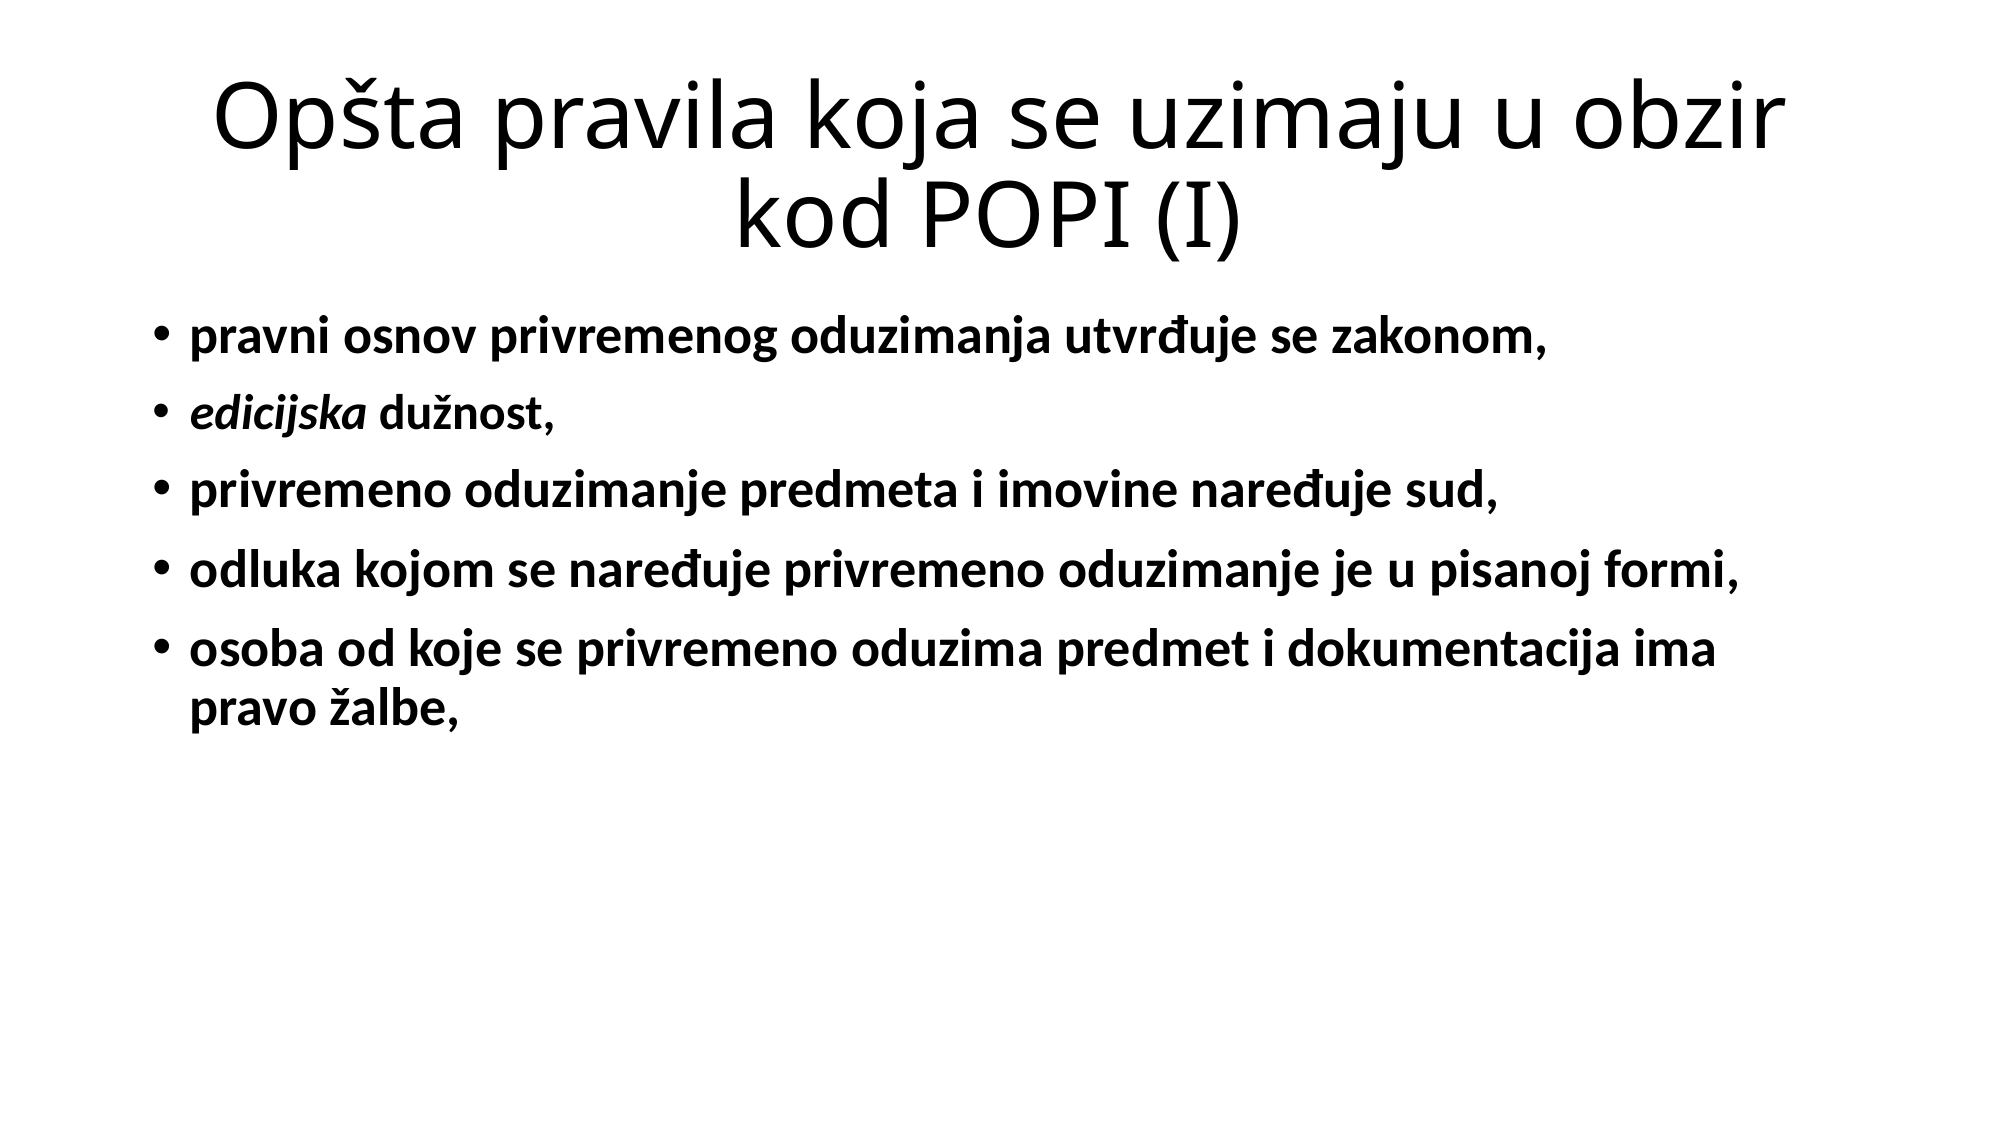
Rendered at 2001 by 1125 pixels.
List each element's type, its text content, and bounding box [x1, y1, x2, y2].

title Opšta pravila koja se uzimaju u obzir kod POPI (I) [137, 59, 1863, 278]
list pravni osnov privremenog oduzimanja utvrđuje se zakonom, edicijska dužnost, privremeno oduzimanje predmeta i imovine naređuje sud, odluka kojom se naređuje privremeno oduzimanje je u pisanoj formi, osoba od koje se privremeno oduzima predmet i dokumentacija ima pravo žalbe, [137, 299, 1863, 1014]
